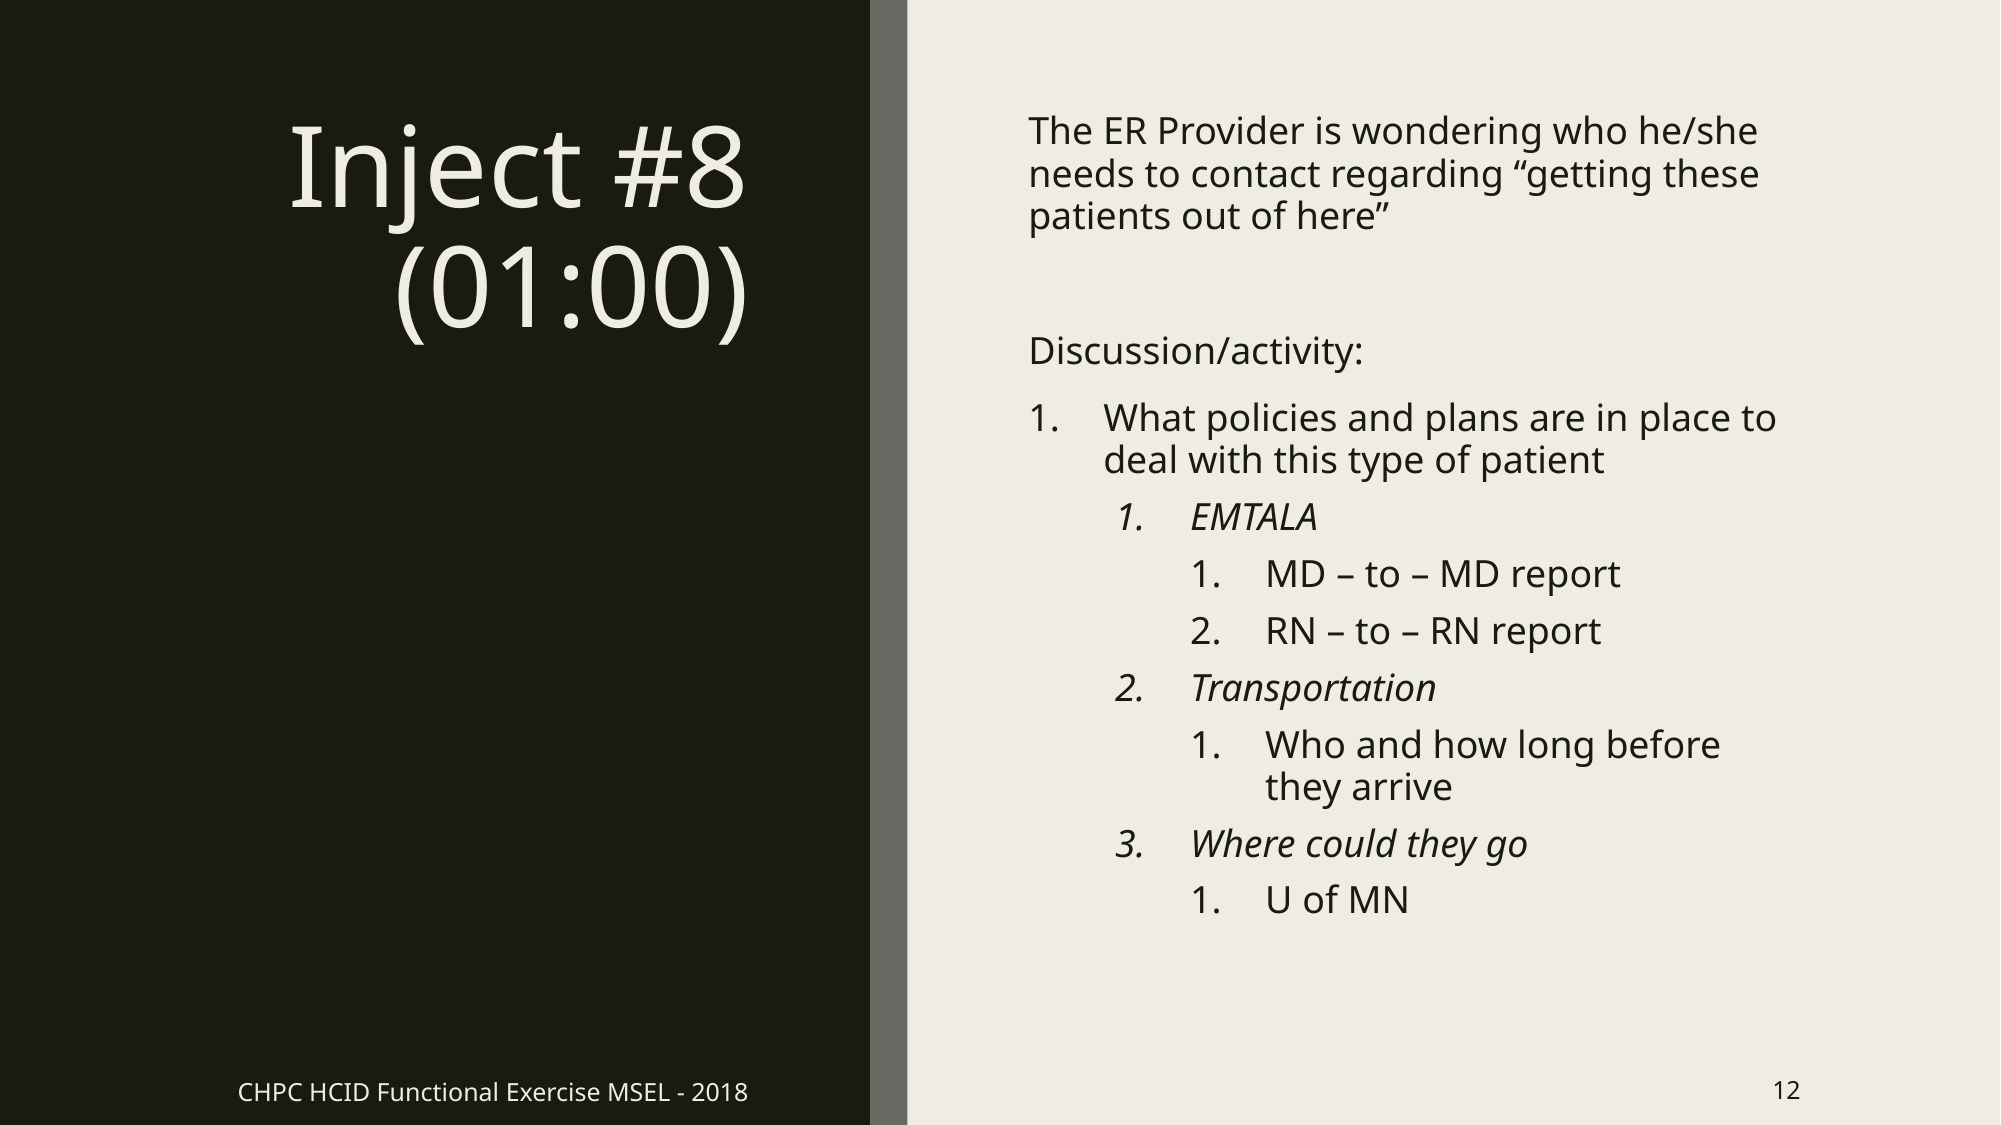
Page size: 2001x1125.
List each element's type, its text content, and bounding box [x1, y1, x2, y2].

text_box [867, 0, 910, 1125]
text_box [0, 0, 867, 1125]
slide_number 12 [1553, 1058, 1816, 1125]
title Inject #8 (01:00) [105, 103, 765, 1020]
footer CHPC HCID Functional Exercise MSEL - 2018 [50, 1058, 765, 1125]
list The ER Provider is wondering who he/she needs to contact regarding “getting these patients out of here” Discussion/activity: What policies and plans are in place to deal with this type of patient EMTALA MD – to – MD report RN – to – RN report Transportation Who and how long before they arrive Where could they go U of MN [1013, 103, 1816, 1024]
